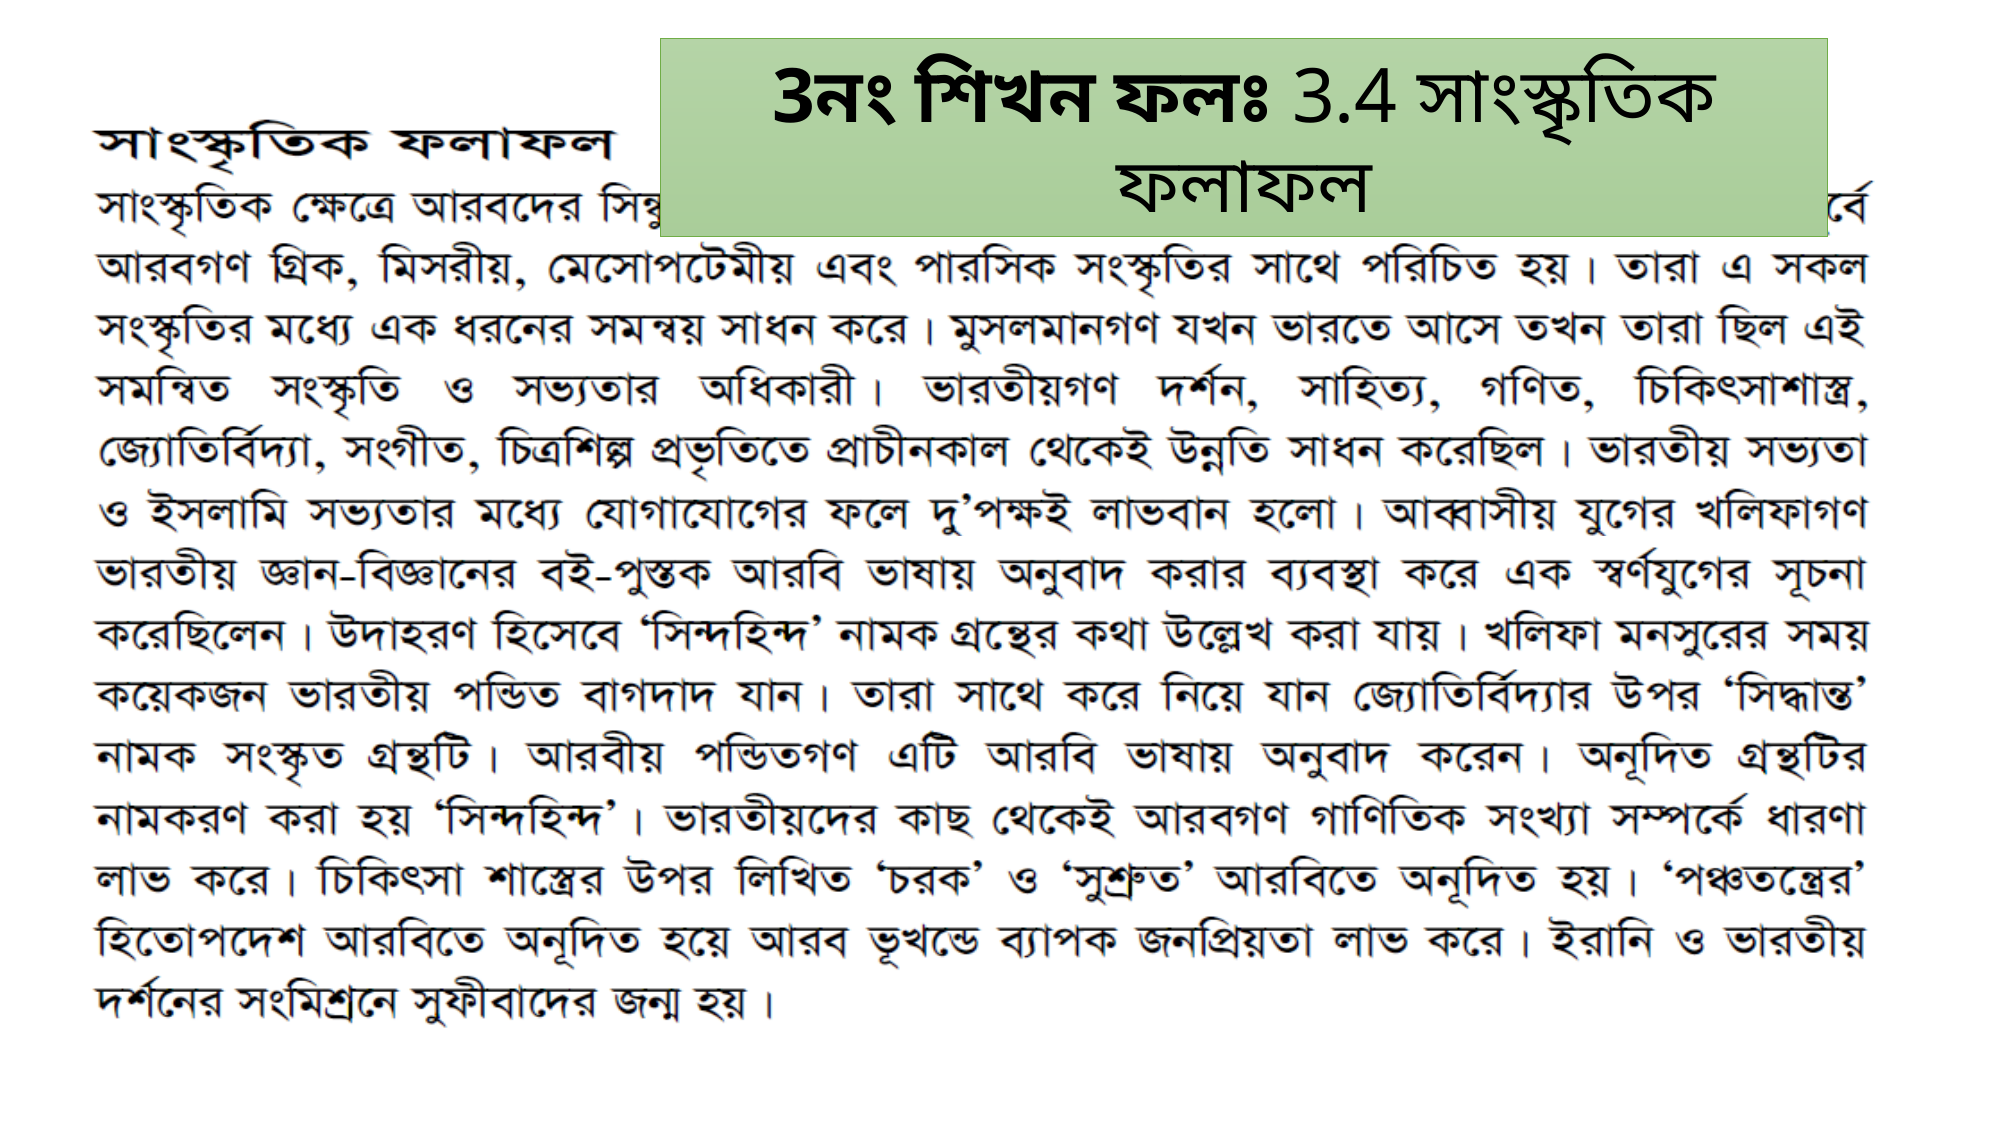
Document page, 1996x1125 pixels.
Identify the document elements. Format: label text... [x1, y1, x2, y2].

text_box 3নং শিখন ফলঃ 3.4 সাংস্কৃতিক ফলাফল [660, 38, 1828, 114]
picture [76, 114, 1897, 1036]
